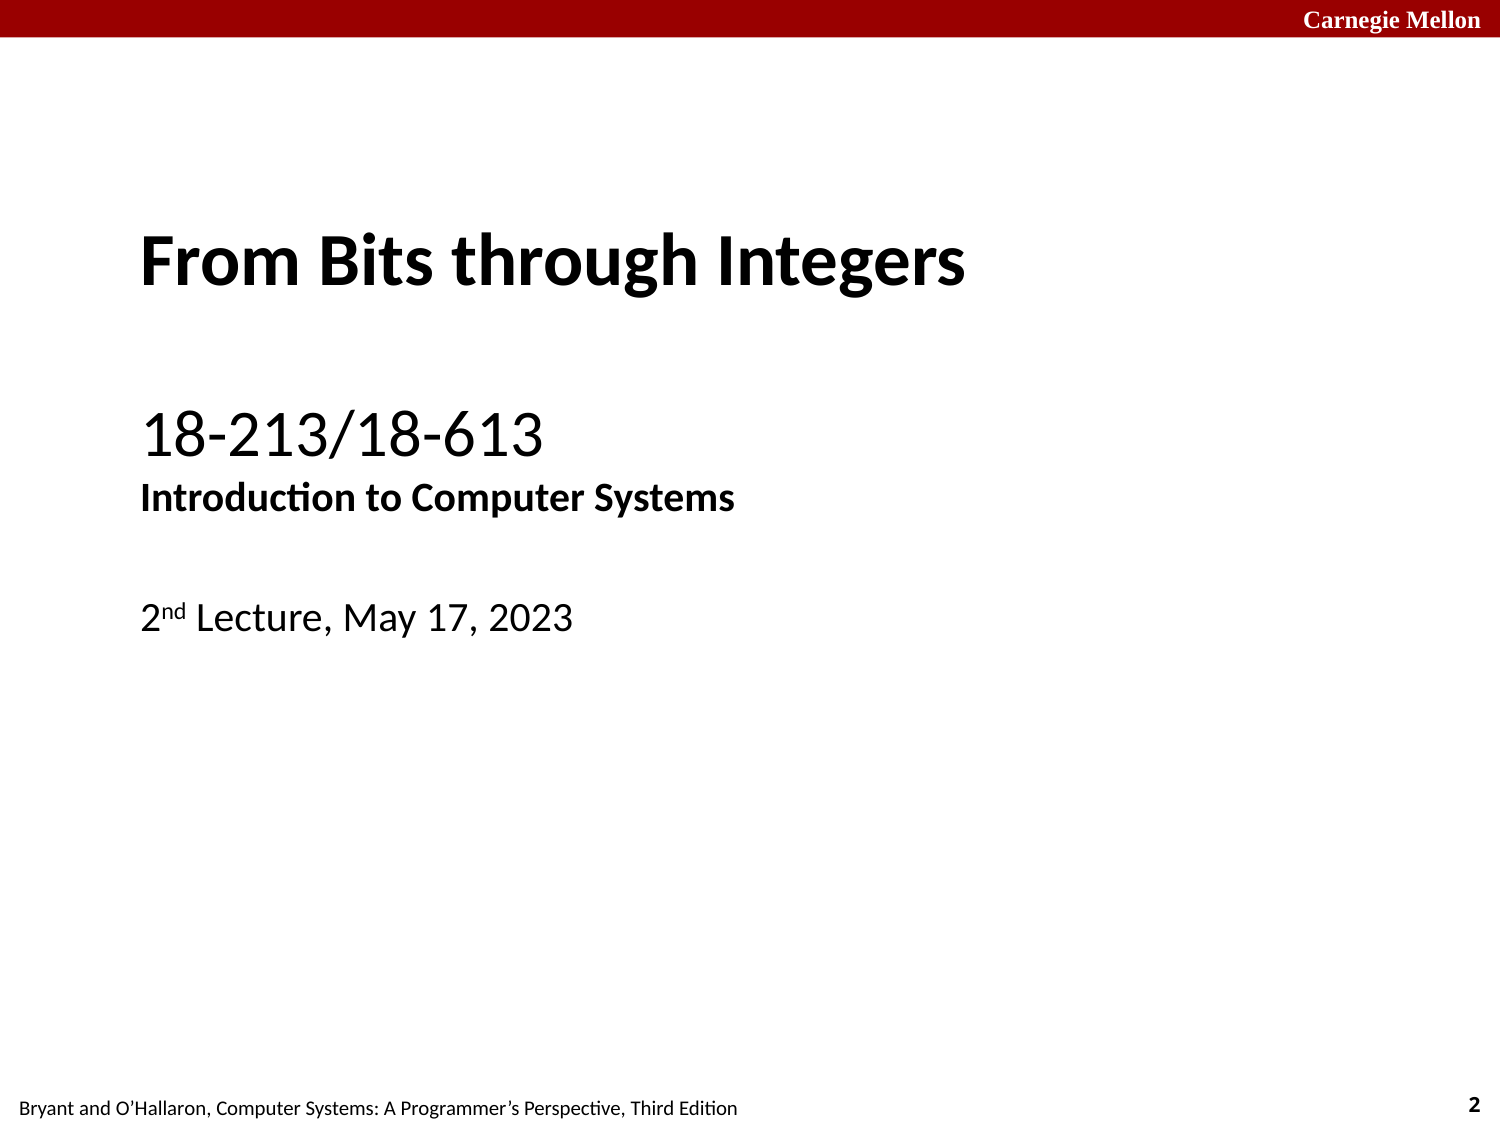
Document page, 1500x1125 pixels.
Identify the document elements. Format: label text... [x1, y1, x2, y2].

text_box From Bits through Integers 18-213/18-613 Introduction to Computer Systems 2nd Lecture, May 17, 2023 [124, 324, 1400, 525]
